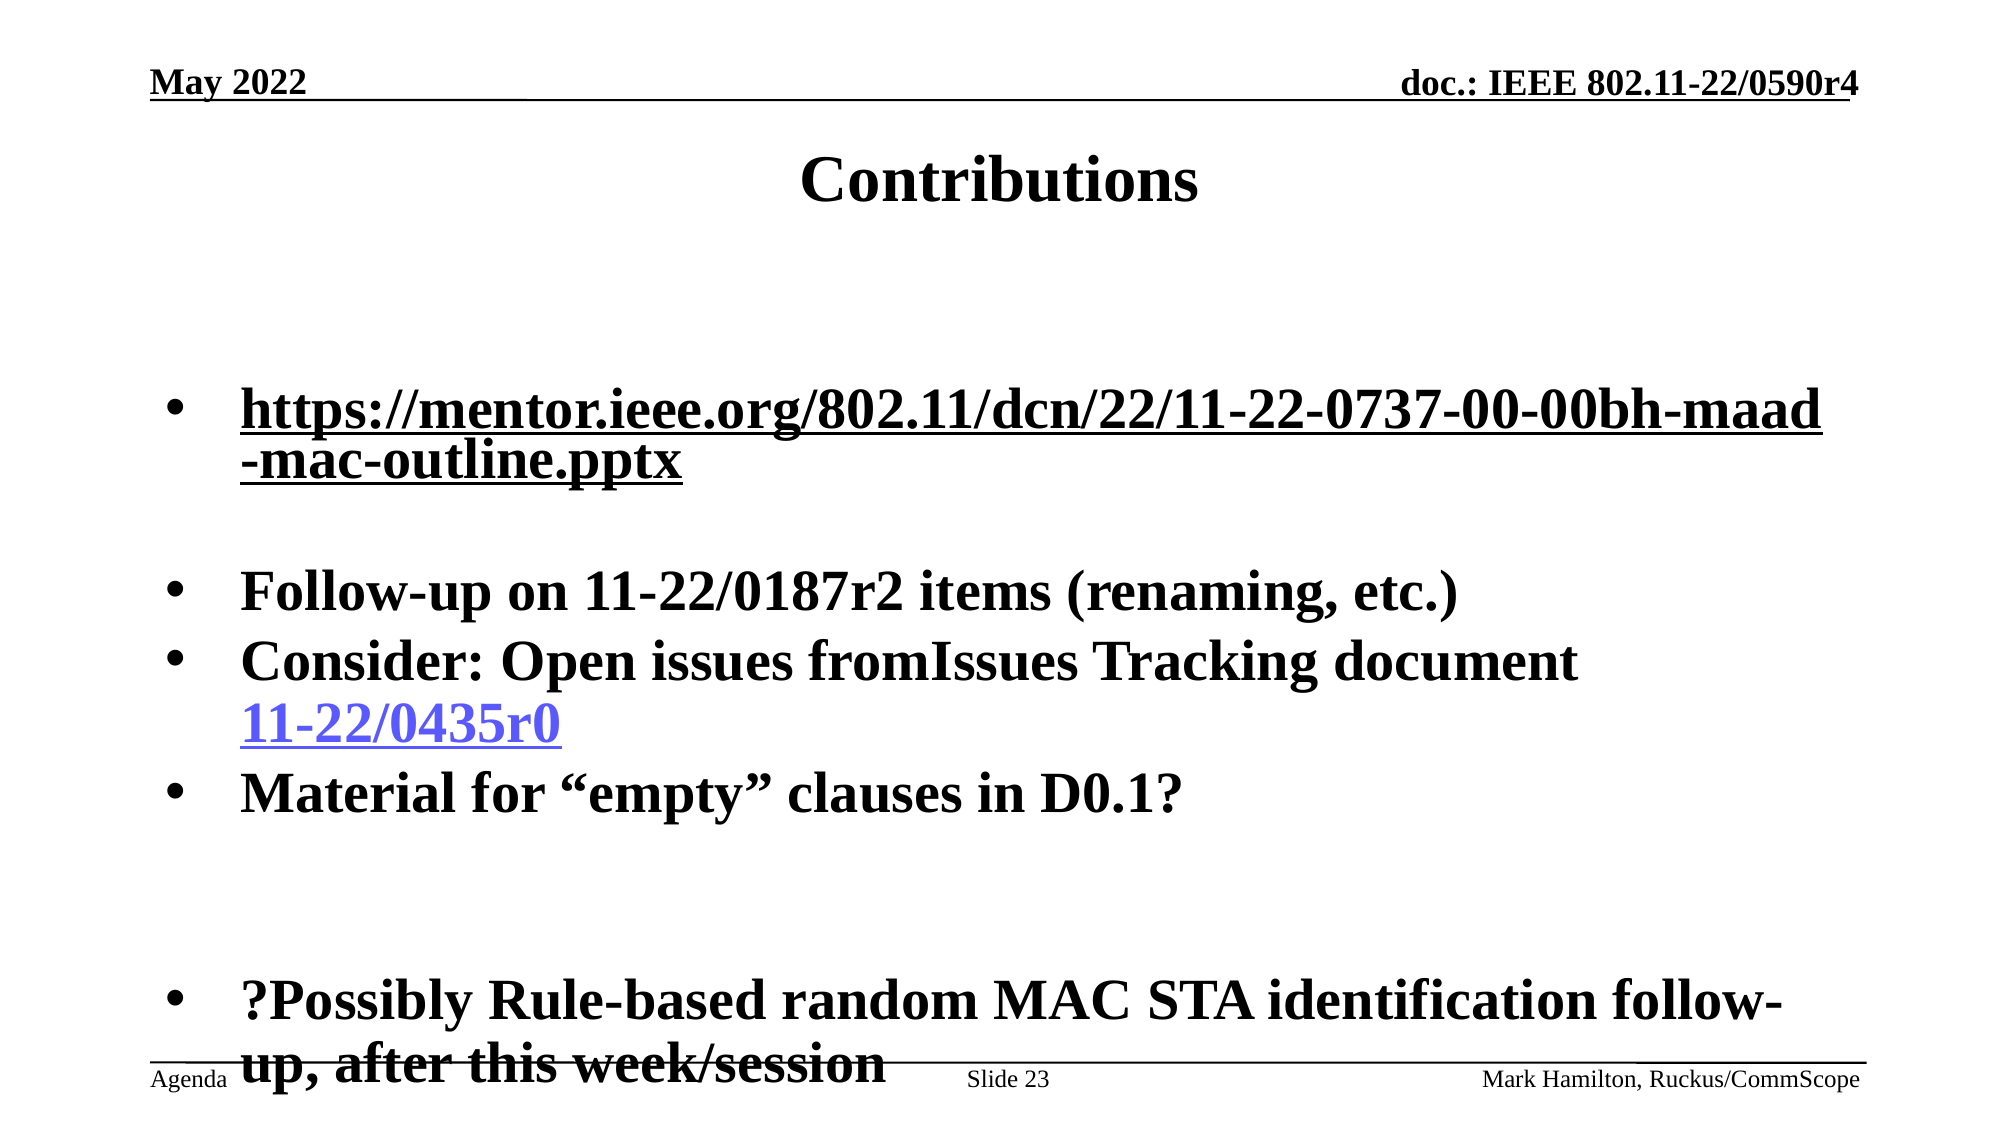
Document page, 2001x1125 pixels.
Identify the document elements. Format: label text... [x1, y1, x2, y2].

list https://mentor.ieee.org/802.11/dcn/22/11-22-0737-00-00bh-maad-mac-outline.pptx Follow-up on 11-22/0187r2 items (renaming, etc.) Consider: Open issues fromIssues Tracking document 11-22/0435r0 Material for “empty” clauses in D0.1? ?Possibly Rule-based random MAC STA identification follow-up, after this week/session [149, 224, 1850, 1063]
slide_number Slide 23 [950, 1061, 1067, 1123]
title Contributions [149, 112, 1850, 224]
